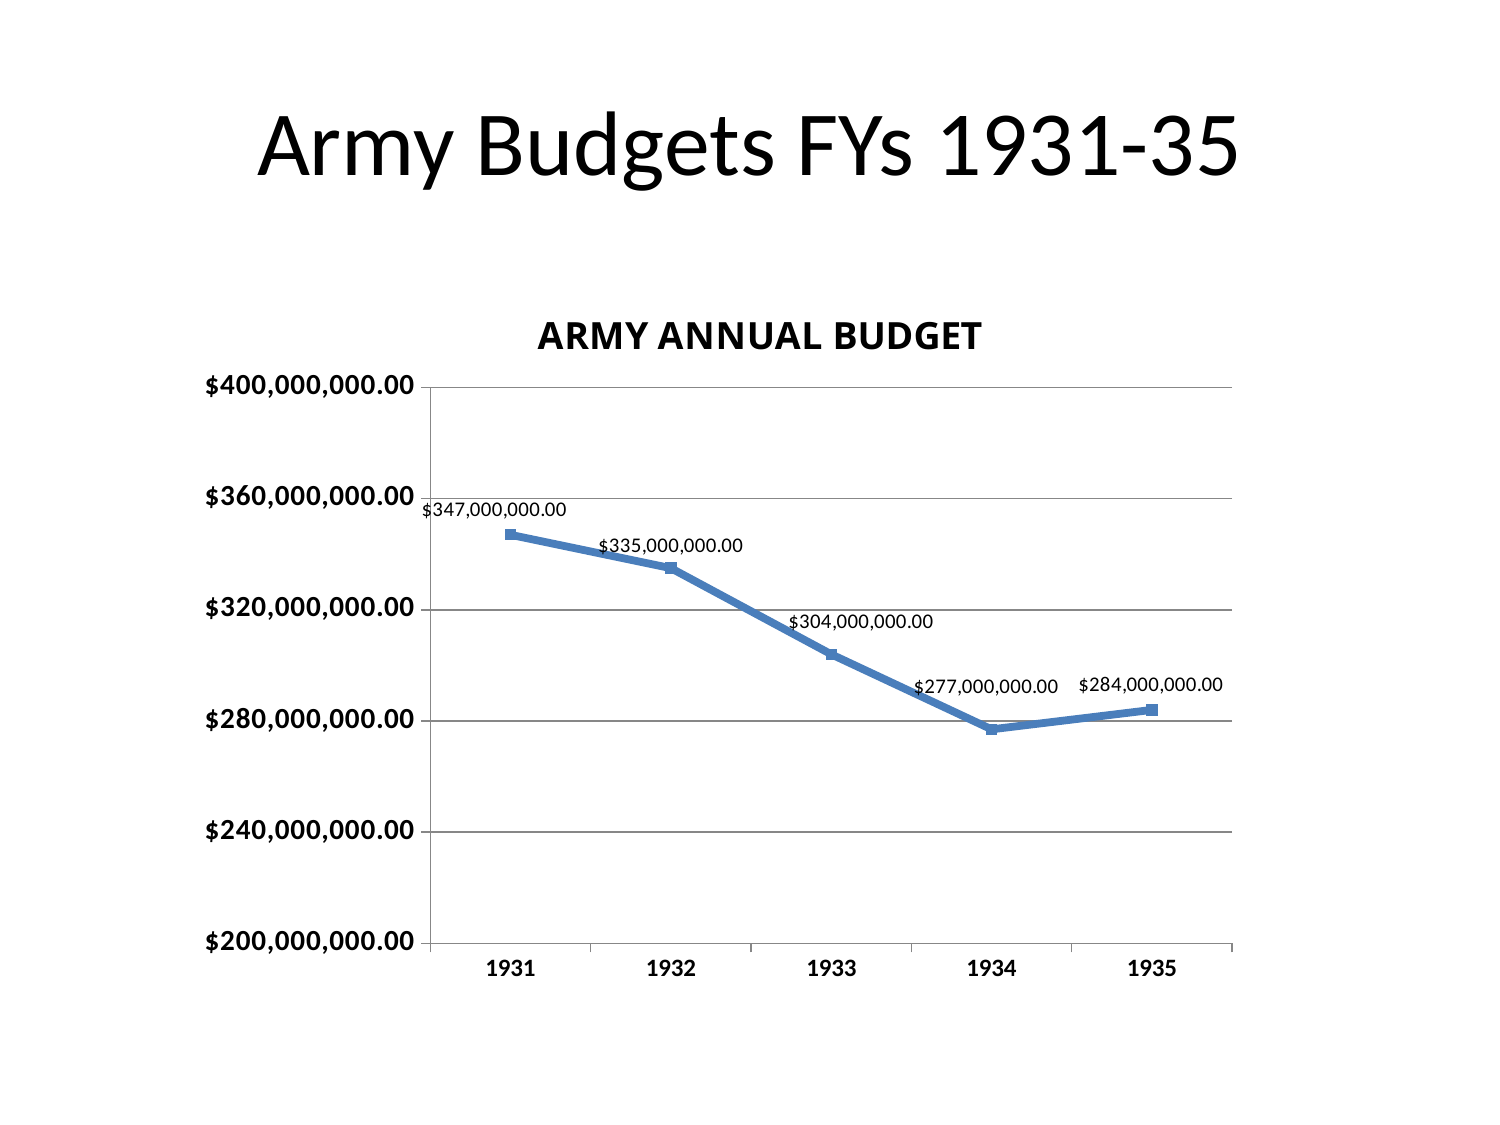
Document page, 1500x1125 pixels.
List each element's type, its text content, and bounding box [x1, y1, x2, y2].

title Army Budgets FYs 1931-35 [75, 45, 1425, 233]
chart [74, 262, 1426, 1006]
